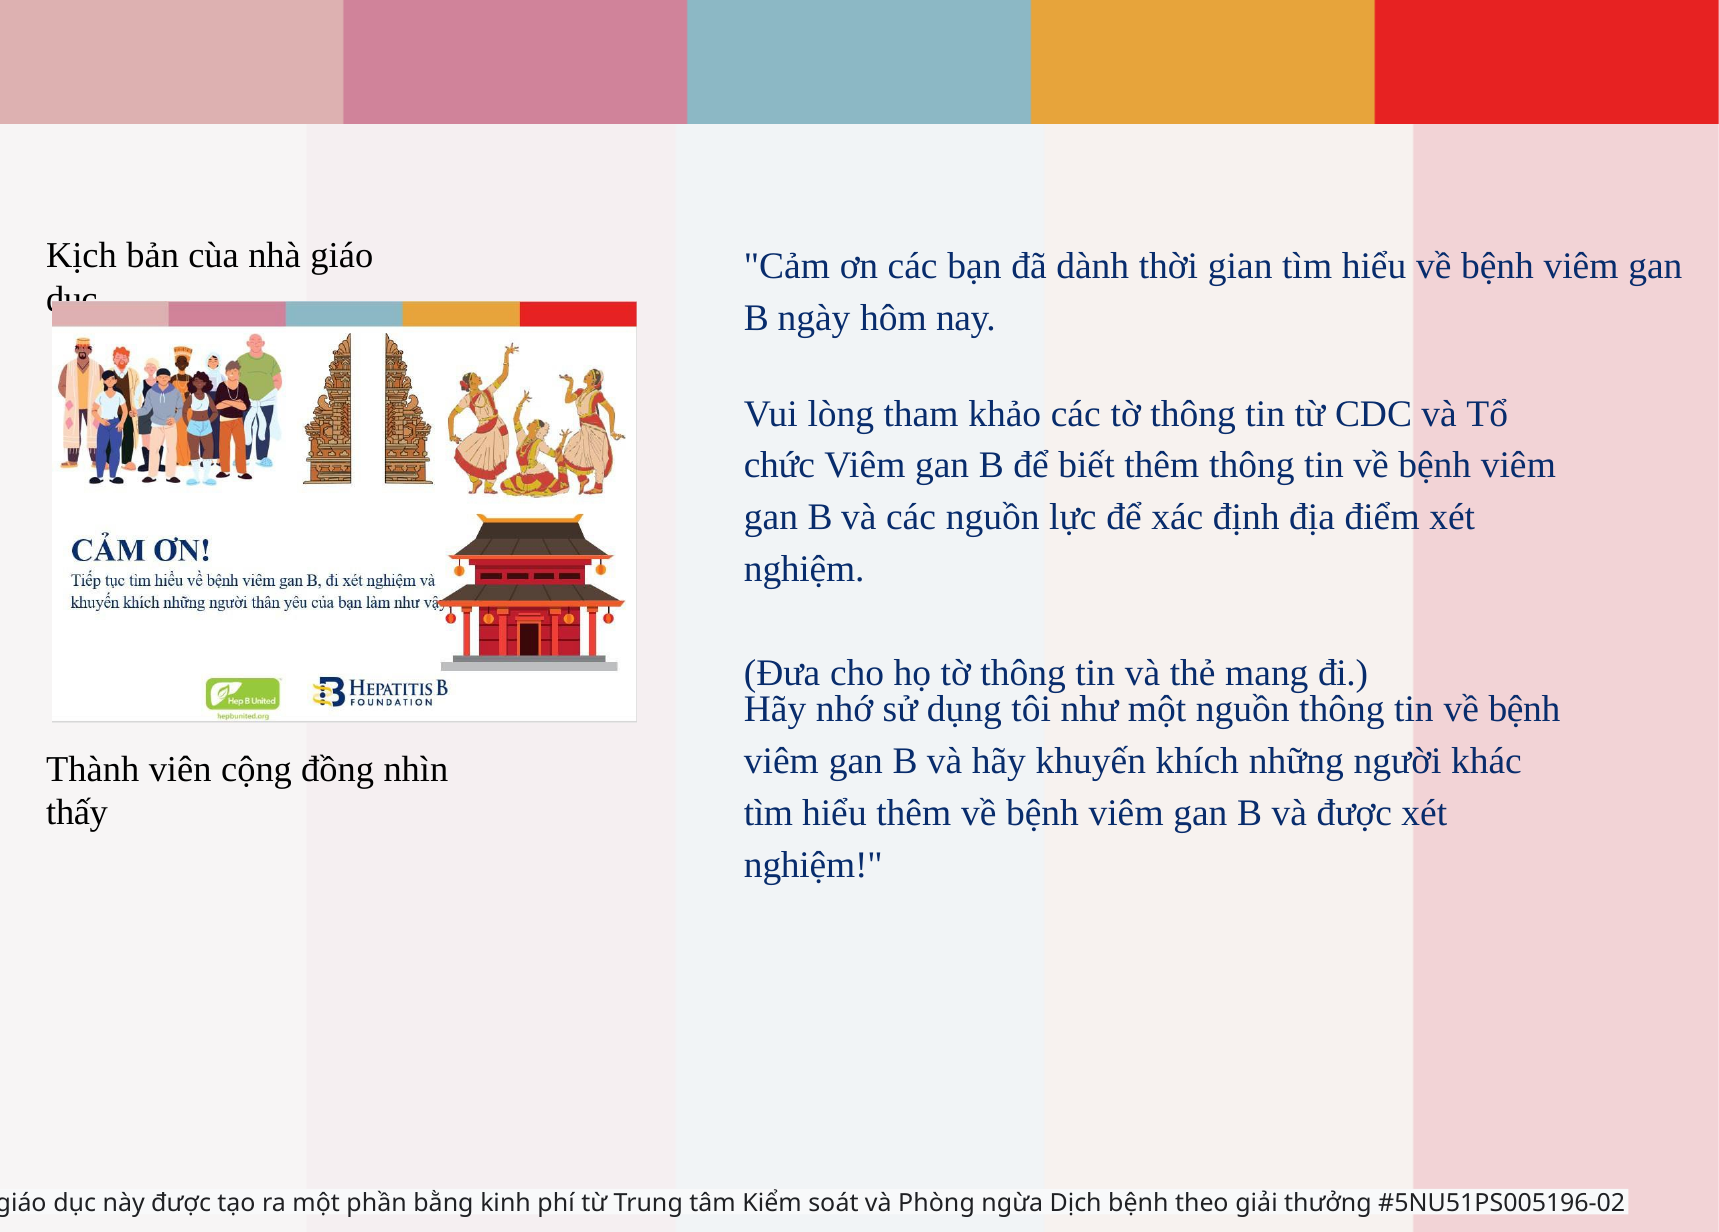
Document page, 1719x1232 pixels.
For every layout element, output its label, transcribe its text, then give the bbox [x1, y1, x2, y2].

text_box Thành viên cộng đồng nhìn thấy [44, 742, 519, 832]
text_box "Cảm ơn các bạn đã dành thời gian tìm hiểu về bệnh viêm gan B ngày hôm nay. [741, 232, 1711, 338]
text_box Hãy nhớ sử dụng tôi như một nguồn thông tin về bệnh viêm gan B và hãy khuyến khích những người khác tìm hiểu thêm về bệnh viêm gan B và được xét nghiệm!" [741, 675, 1578, 885]
text_box Vui lòng tham khảo các tờ thông tin từ CDC và Tổ chức Viêm gan B để biết thêm thông tin về bệnh viêm gan B và các nguồn lực để xác định địa điểm xét nghiệm. (Đưa cho họ tờ thông tin và thẻ mang đi.) [741, 379, 1587, 694]
text_box Kịch bản cùa nhà giáo dục [44, 228, 434, 319]
picture [0, 0, 1719, 1232]
text_box Tài liệu giáo dục này được tạo ra một phần bằng kinh phí từ Trung tâm Kiểm soát và Phòng ngừa Dịch bệnh theo giải thưởng #5NU51PS005196-02 [0, 1188, 1629, 1215]
